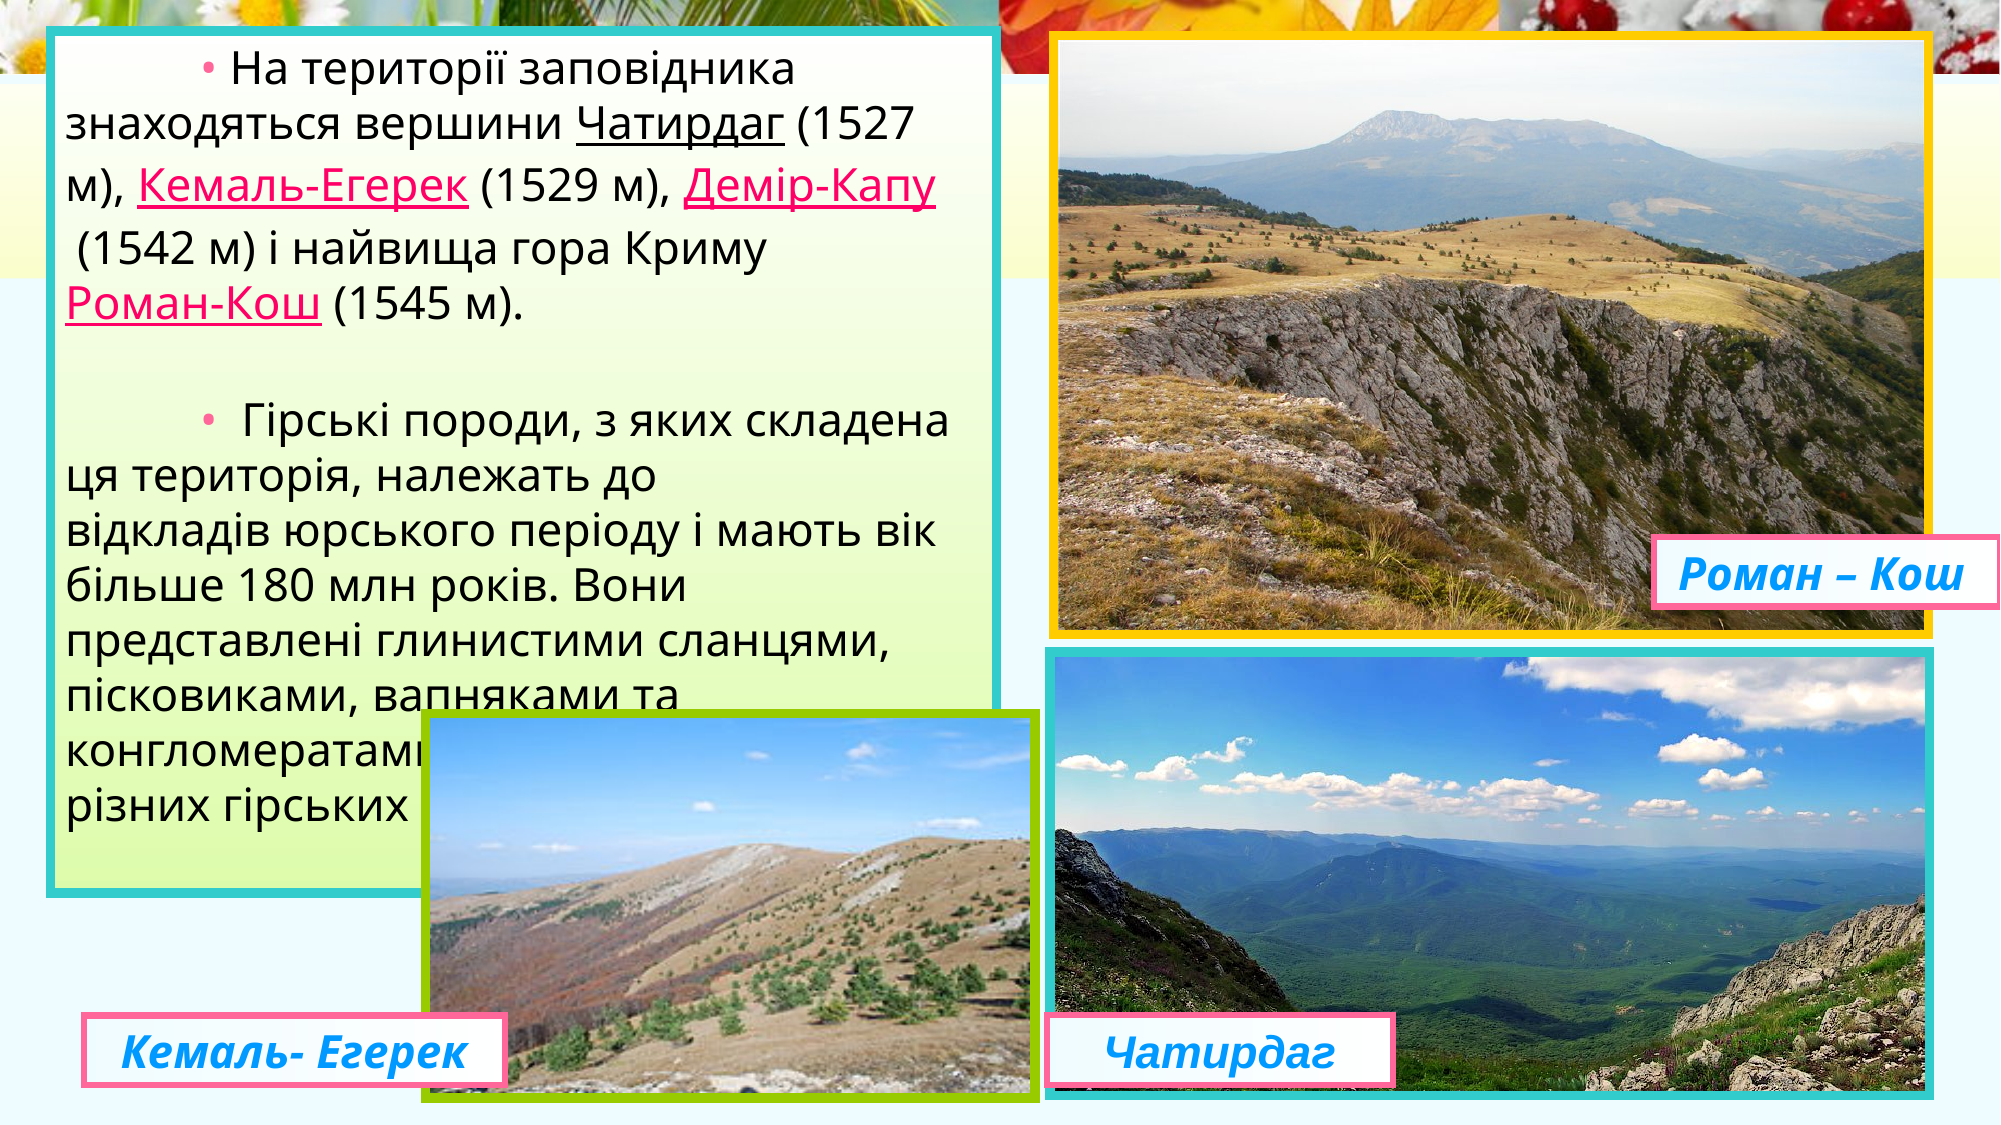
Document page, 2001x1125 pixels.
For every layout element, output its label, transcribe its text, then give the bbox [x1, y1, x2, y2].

picture [1058, 40, 1925, 631]
text_box Кемаль- Егерек [84, 1015, 423, 1086]
picture [1054, 656, 1925, 1092]
text_box Роман – Кош [1932, 536, 2000, 607]
picture [0, 0, 2000, 74]
picture [430, 717, 1031, 1094]
text_box • На території заповідника знаходяться вершини Чатирдаг (1527 м), Кемаль-Егерек (1529 м), Демір-Капу (1542 м) і найвища гора Криму Роман-Кош (1545 м). • Гірські породи, з яких складена ця територія, належать до відкладів юрського періоду і мають вік більше 180 млн років. Вони представлені глинистими сланцями, пісковиками, вапняками та конгломератами, обкатаними уламками різних гірських порід і мінералів. [50, 30, 997, 893]
